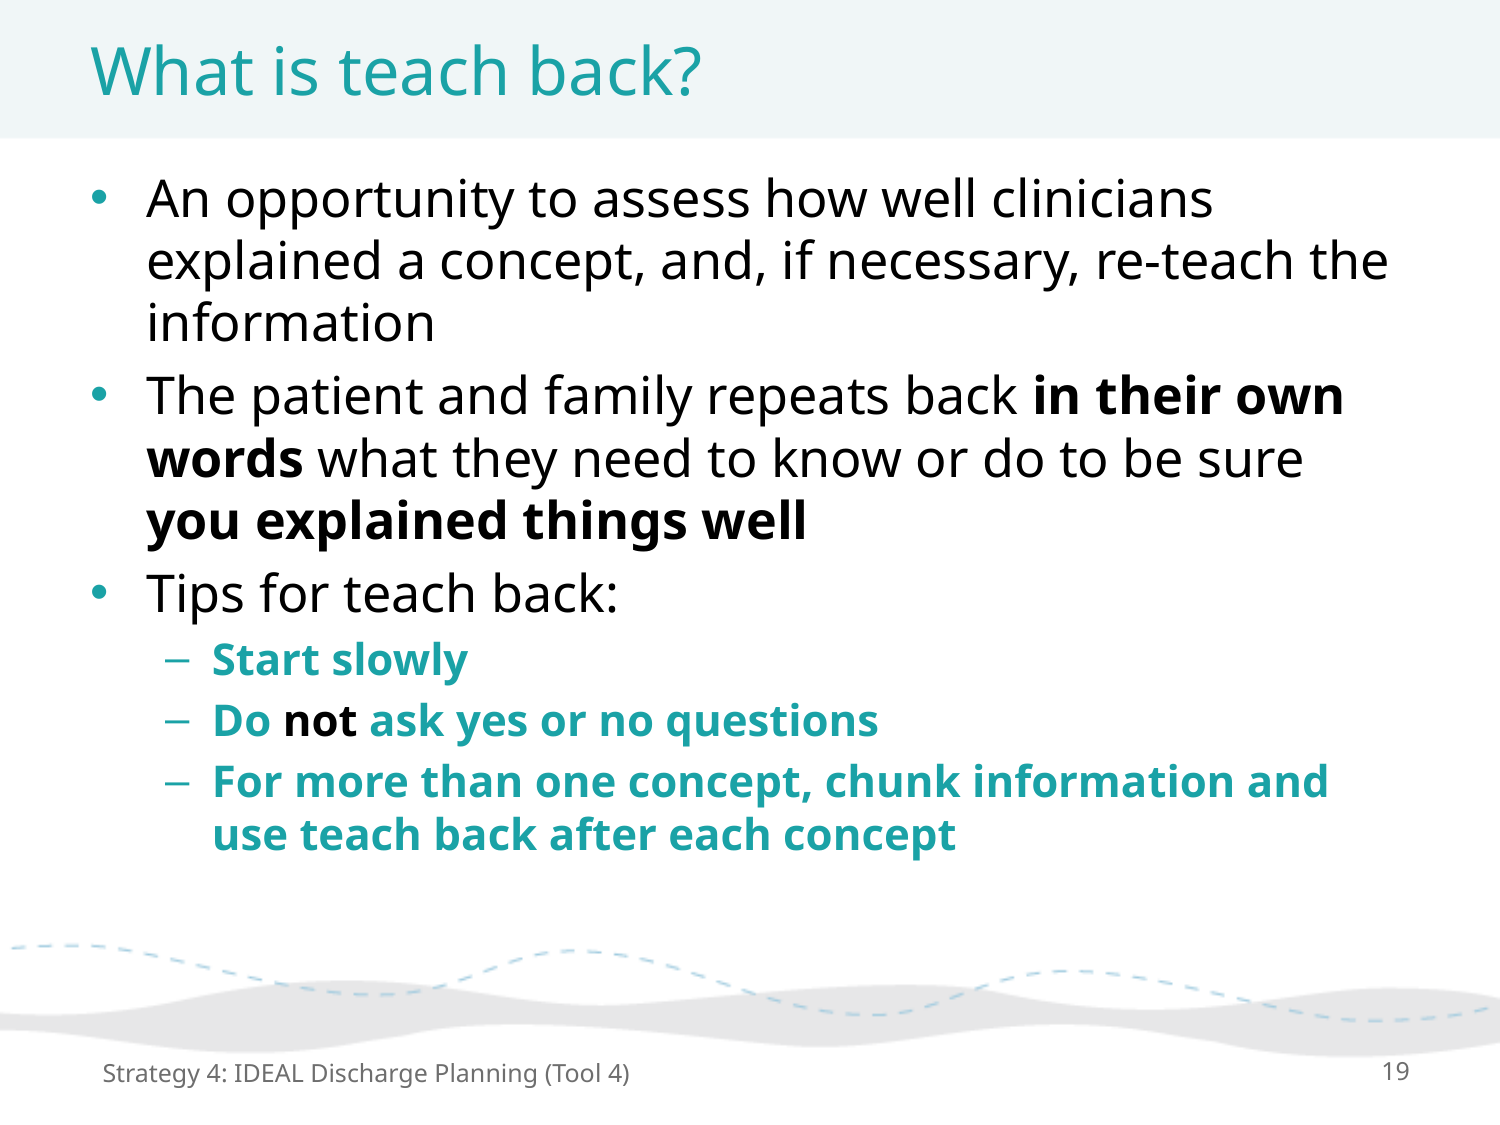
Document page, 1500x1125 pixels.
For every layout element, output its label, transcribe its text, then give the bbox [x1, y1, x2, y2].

footer Strategy 4: IDEAL Discharge Planning (Tool 4) [87, 1042, 763, 1103]
list An opportunity to assess how well clinicians explained a concept, and, if necessary, re-teach the information The patient and family repeats back in their own words what they need to know or do to be sure you explained things well Tips for teach back: Start slowly Do not ask yes or no questions For more than one concept, chunk information and use teach back after each concept [75, 157, 1425, 900]
slide_number 19 [1074, 1042, 1425, 1103]
title What is teach back? [75, 0, 1425, 138]
picture [0, 0, 1500, 1125]
